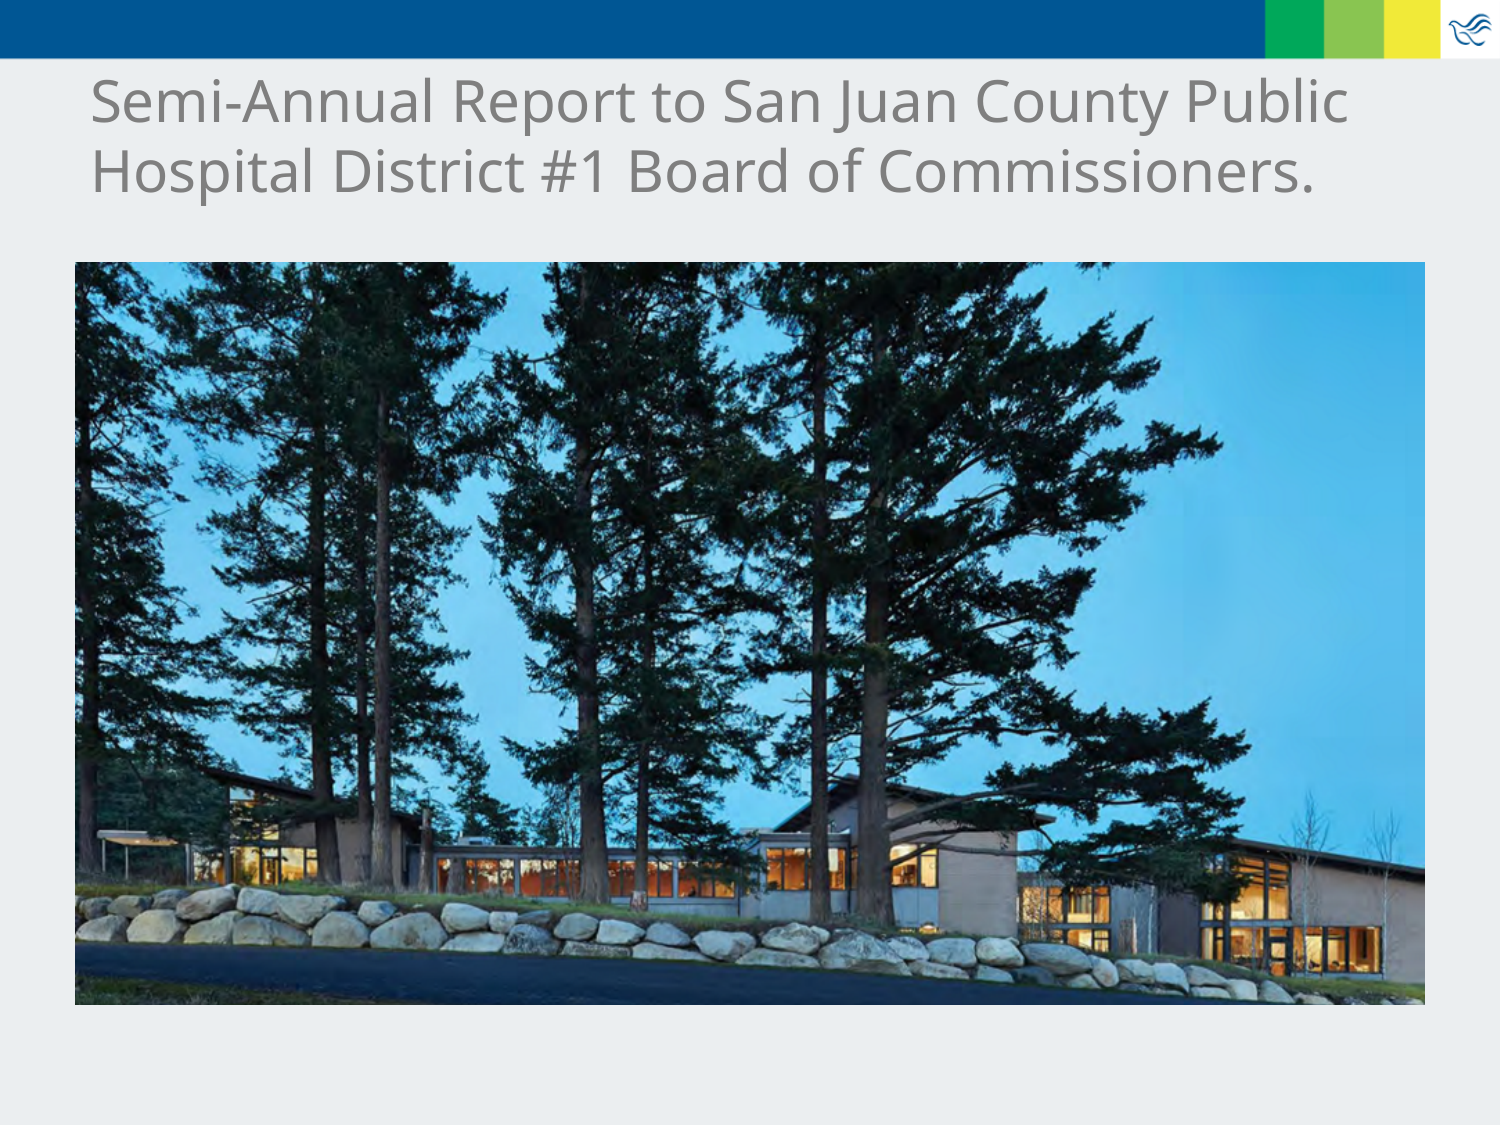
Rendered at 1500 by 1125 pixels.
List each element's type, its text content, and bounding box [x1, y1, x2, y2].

title Semi-Annual Report to San Juan County Public Hospital District #1 Board of Commissioners. [75, 75, 1425, 261]
picture [0, 0, 1500, 1125]
